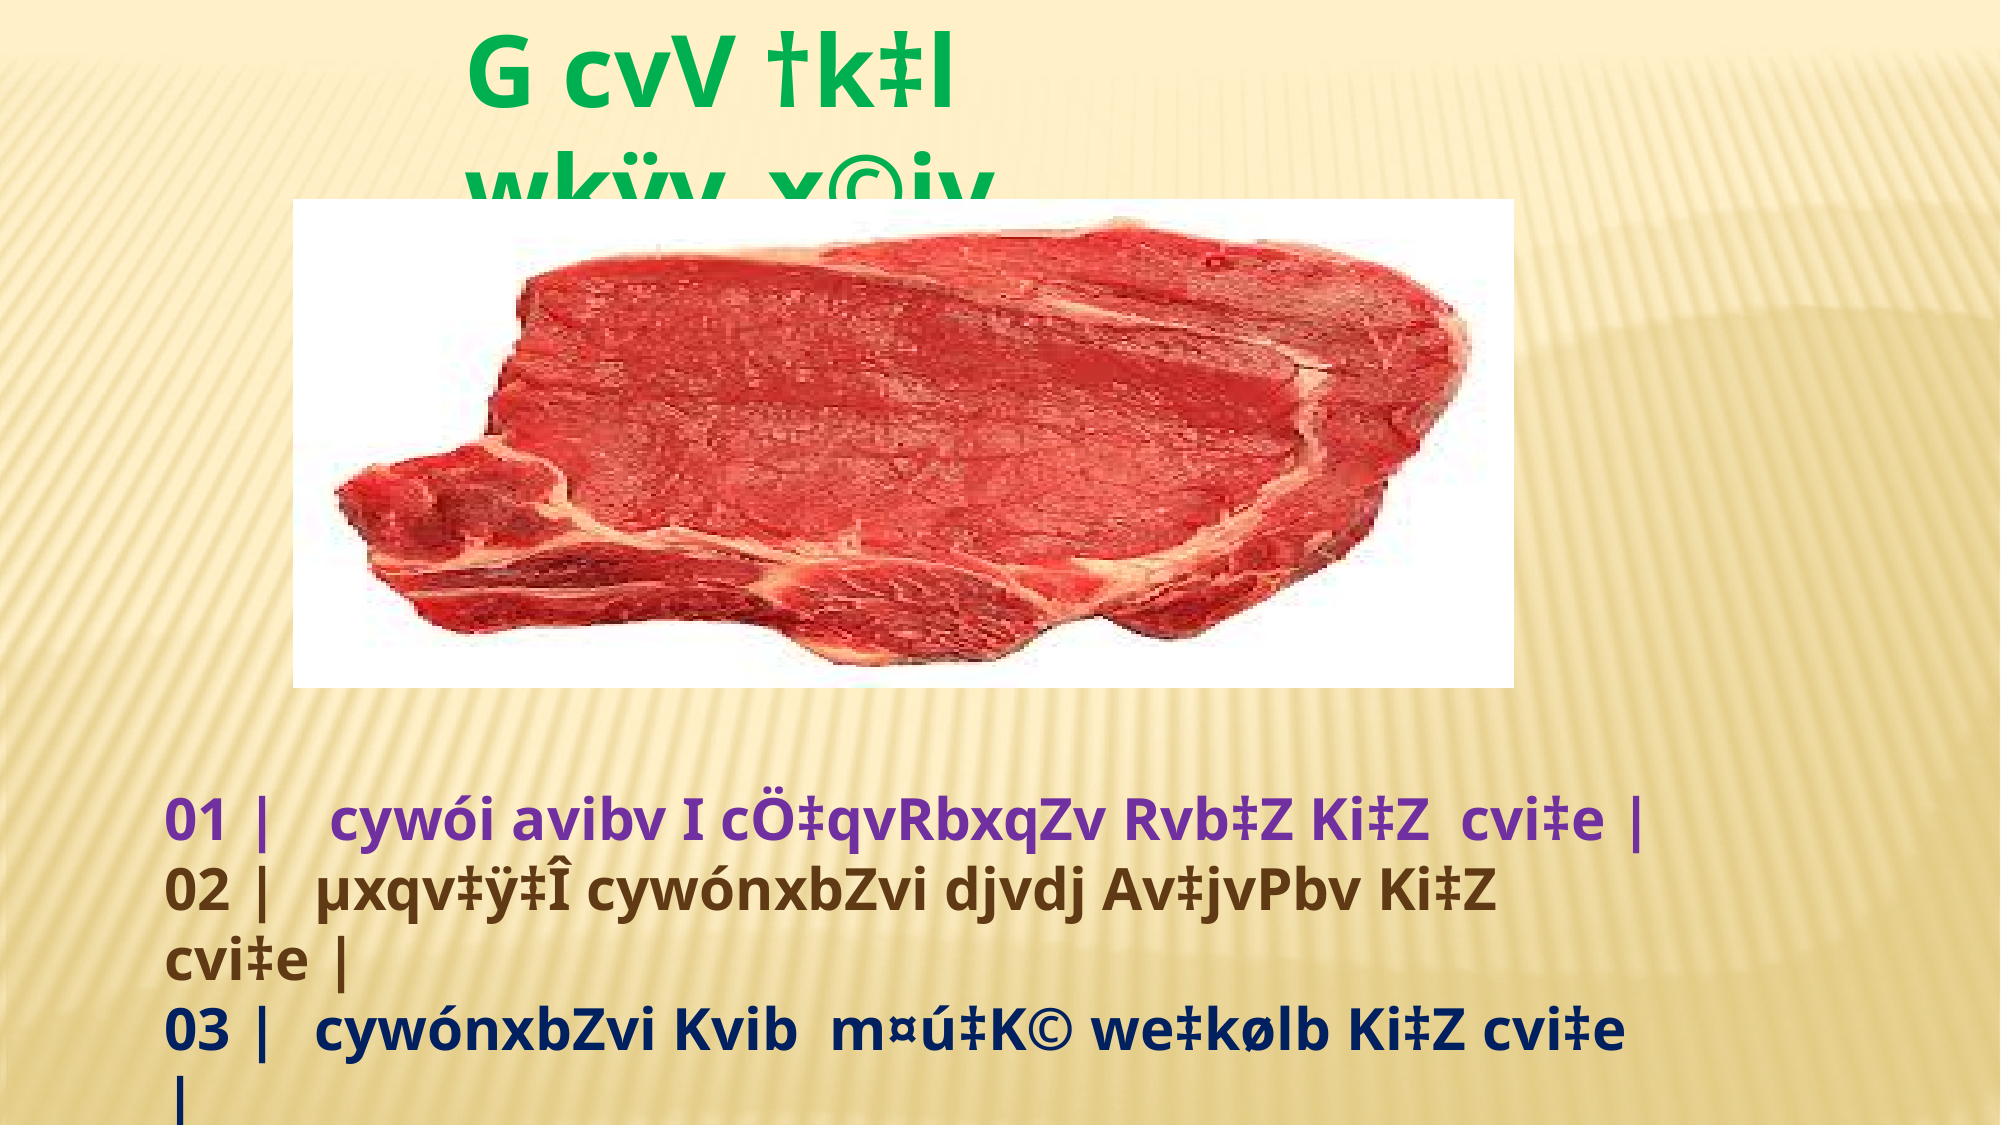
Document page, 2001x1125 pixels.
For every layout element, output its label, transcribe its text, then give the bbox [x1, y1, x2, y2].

picture [292, 199, 1514, 688]
text_box 01 | cywói avibv I cÖ‡qvRbxqZv Rvb‡Z Ki‡Z cvi‡e | 02 | µxqv‡ÿ‡Î cywónxbZvi djvdj Av‡jvPbv Ki‡Z cvi‡e | 03 | cywónxbZvi Kvib m¤ú‡K© we‡kølb Ki‡Z cvi‡e | 04 | cywónxbZvi cÖwZKvi m¤ú‡K© wkL‡Z cvi‡e | [150, 774, 1688, 1125]
text_box G cvV †k‡l wkÿv_x©iv... [450, 0, 1400, 197]
